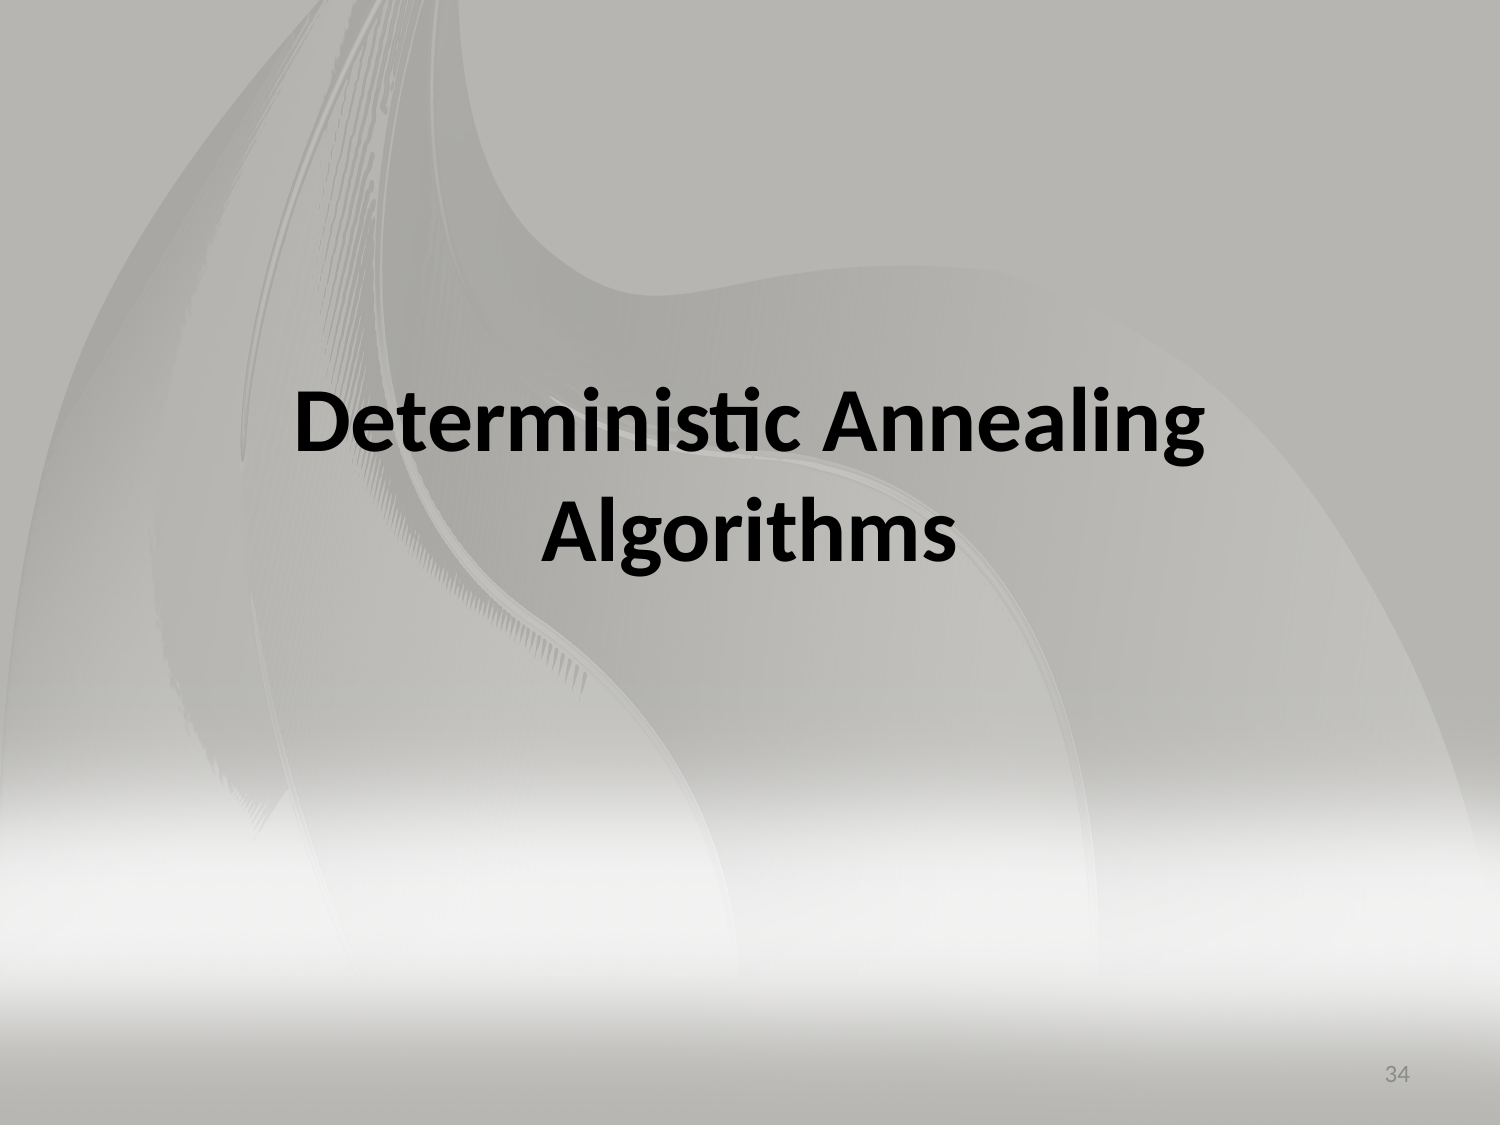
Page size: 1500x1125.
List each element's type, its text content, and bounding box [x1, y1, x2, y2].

slide_number 34 [1074, 1042, 1425, 1103]
title Deterministic Annealing Algorithms [112, 349, 1388, 591]
picture [0, 0, 1500, 1125]
